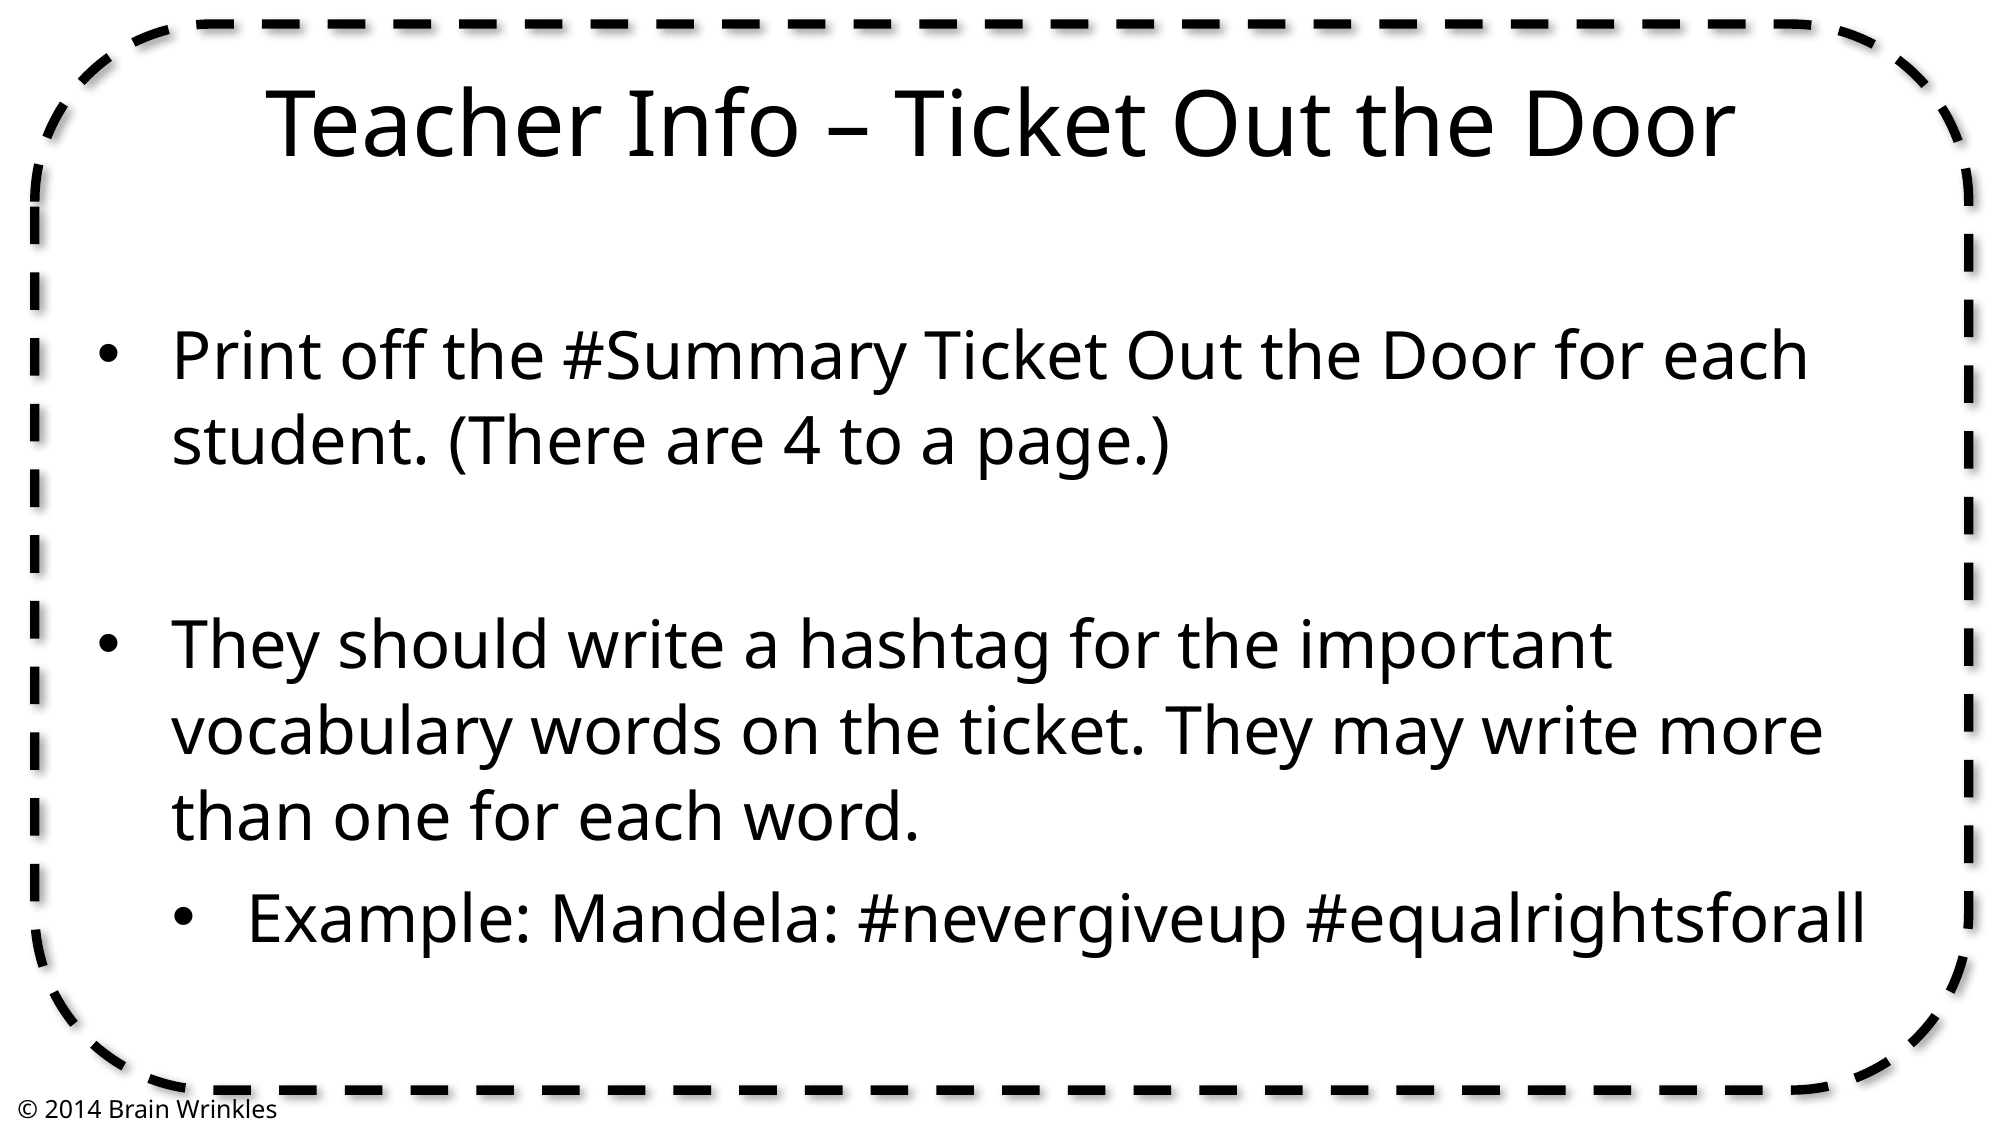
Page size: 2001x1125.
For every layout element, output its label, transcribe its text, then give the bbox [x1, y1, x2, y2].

text_box © 2014 Brain Wrinkles [2, 1086, 438, 1125]
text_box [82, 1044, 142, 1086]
text_box [33, 22, 1970, 1092]
text_box Teacher Info – Ticket Out the Door Print off the #Summary Ticket Out the Door for each student. (There are 4 to a page.) They should write a hashtag for the important vocabulary words on the ticket. They may write more than one for each word. Example: Mandela: #nevergiveup #equalrightsforall [438, 1049, 1922, 1125]
text_box Teacher Info – Ticket Out the Door Print off the #Summary Ticket Out the Door for each student. (There are 4 to a page.) They should write a hashtag for the important vocabulary words on the ticket. They may write more than one for each word. Example: Mandela: #nevergiveup #equalrightsforall [82, 0, 1922, 77]
